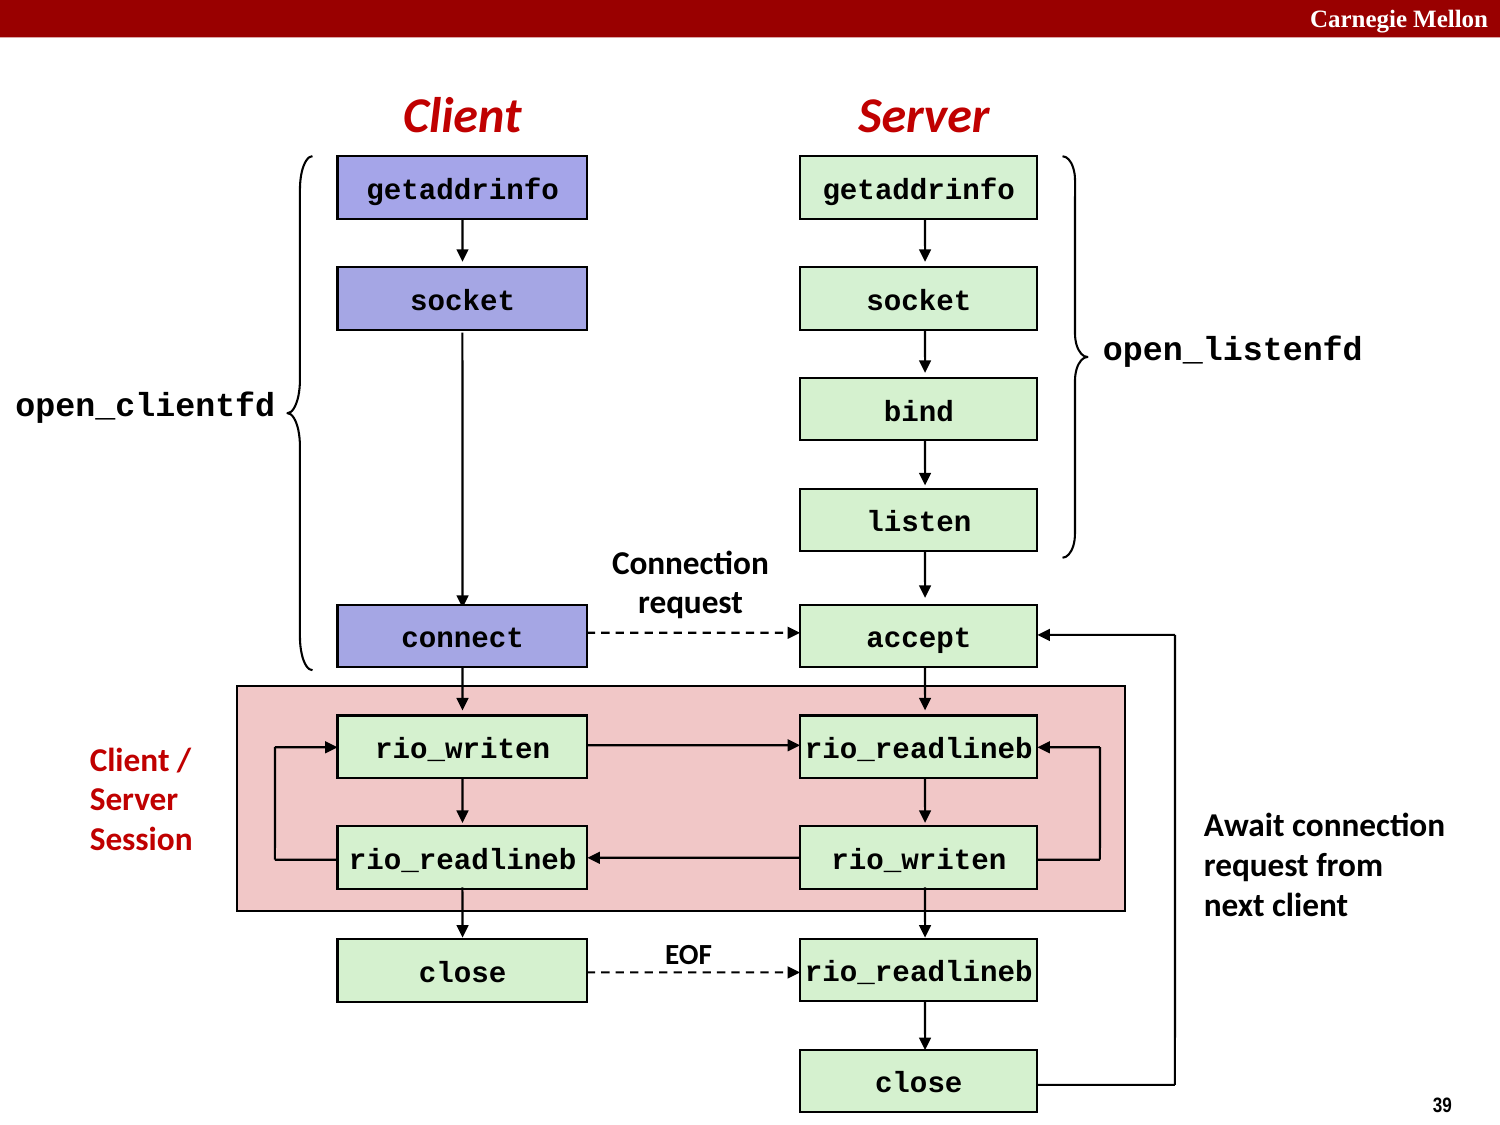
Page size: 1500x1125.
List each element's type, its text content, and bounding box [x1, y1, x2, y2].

text_box [918, 552, 932, 598]
text_box connect [337, 604, 588, 634]
text_box getaddrinfo [337, 156, 588, 219]
text_box [291, 156, 313, 671]
text_box bind [799, 378, 1038, 441]
text_box listen [799, 488, 1038, 552]
text_box Connection request [597, 533, 785, 628]
text_box getaddrinfo [799, 156, 1038, 219]
text_box open_listenfd [1088, 320, 1378, 375]
text_box Server [843, 74, 1005, 150]
text_box [787, 626, 799, 633]
text_box accept [799, 604, 1038, 633]
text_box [337, 634, 1176, 1113]
text_box [456, 219, 469, 262]
text_box Await connection request from next client [1189, 796, 1461, 931]
text_box socket [799, 267, 1038, 330]
text_box Client [388, 74, 537, 150]
text_box open_clientfd [0, 375, 291, 430]
text_box [456, 332, 469, 604]
text_box [1062, 156, 1088, 558]
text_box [74, 685, 332, 911]
text_box [918, 219, 932, 262]
text_box socket [337, 267, 588, 330]
text_box [918, 441, 932, 486]
text_box [918, 330, 932, 373]
